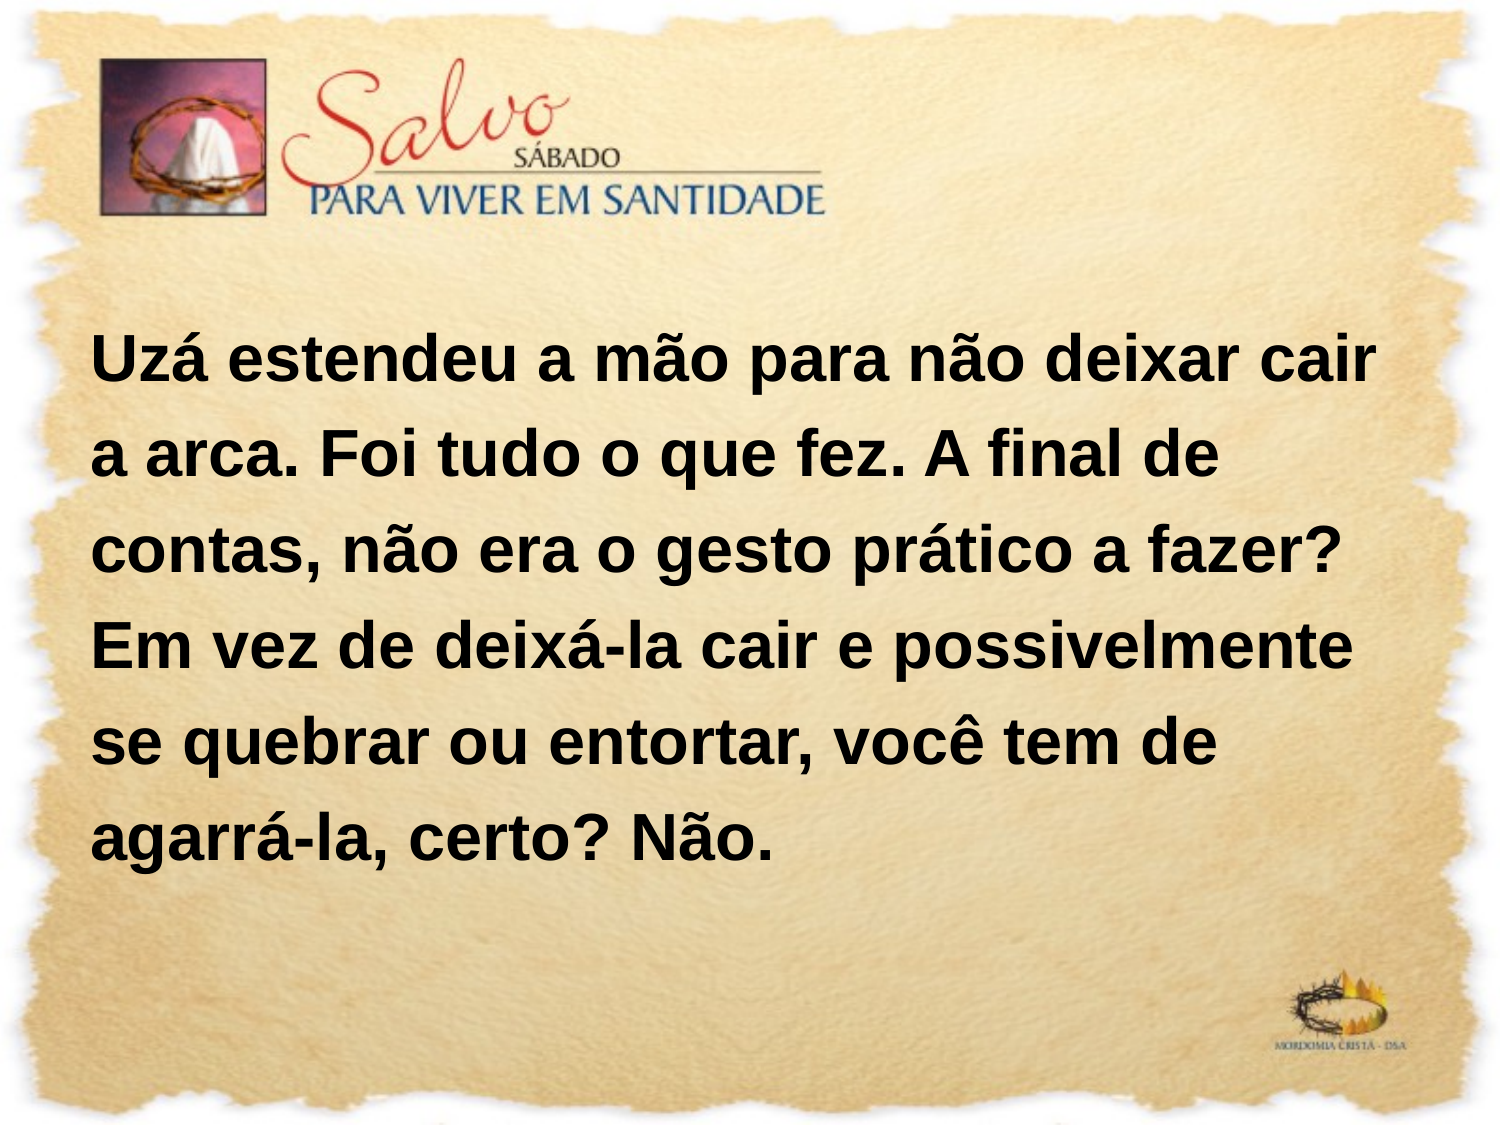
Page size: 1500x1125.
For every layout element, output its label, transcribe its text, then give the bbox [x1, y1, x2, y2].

picture [0, 0, 1500, 1125]
list Uzá estendeu a mão para não deixar cair a arca. Foi tudo o que fez. A final de contas, não era o gesto prático a fazer? Em vez de deixá-la cair e possivelmente se quebrar ou entortar, você tem de agarrá-la, certo? Não. [75, 290, 1425, 1005]
